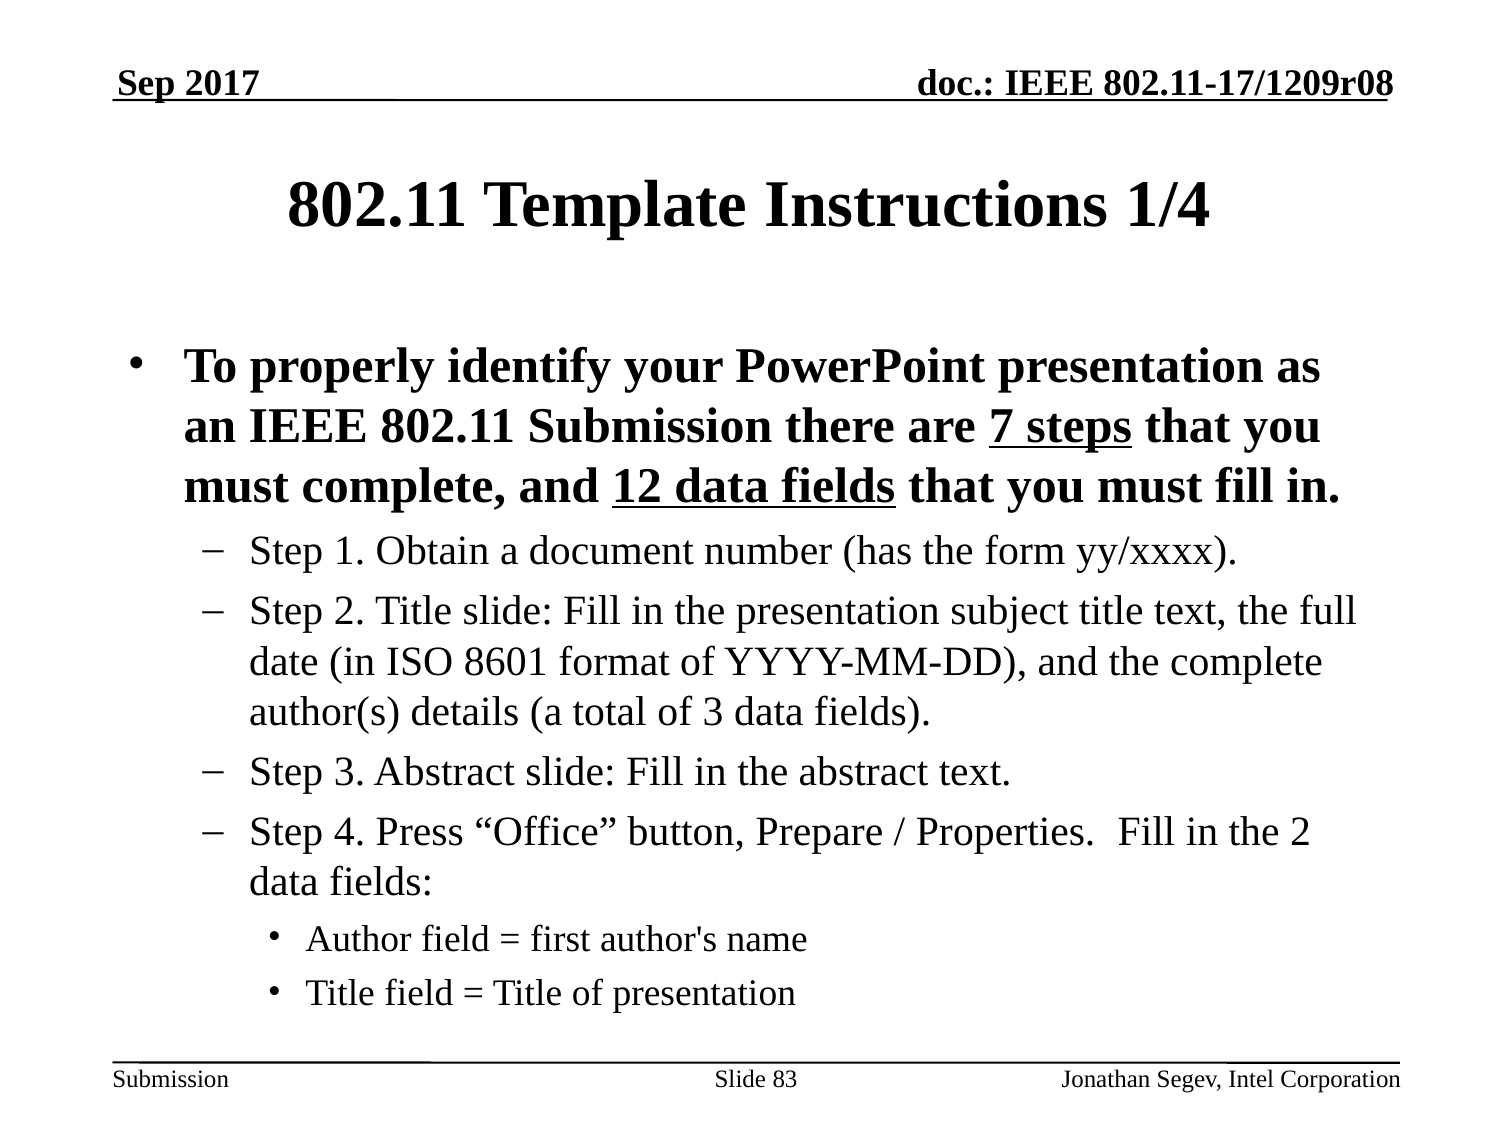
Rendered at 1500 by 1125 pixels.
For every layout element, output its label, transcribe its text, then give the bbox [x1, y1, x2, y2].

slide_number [116, 58, 507, 104]
title 802.11 Template Instructions 1/4 [112, 112, 1388, 288]
list To properly identify your PowerPoint presentation as an IEEE 802.11 Submission there are 7 steps that you must complete, and 12 data fields that you must fill in. Step 1. Obtain a document number (has the form yy/xxxx). Step 2. Title slide: Fill in the presentation subject title text, the full date (in ISO 8601 format of YYYY-MM-DD), and the complete author(s) details (a total of 3 data fields). Step 3. Abstract slide: Fill in the abstract text. Step 4. Press “Office” button, Prepare / Properties. Fill in the 2 data fields: Author field = first author's name Title field = Title of presentation [112, 324, 1388, 1032]
footer Jonathan Segev, Intel Corporation [984, 1061, 1402, 1091]
slide_number Slide 83 [712, 1061, 800, 1123]
